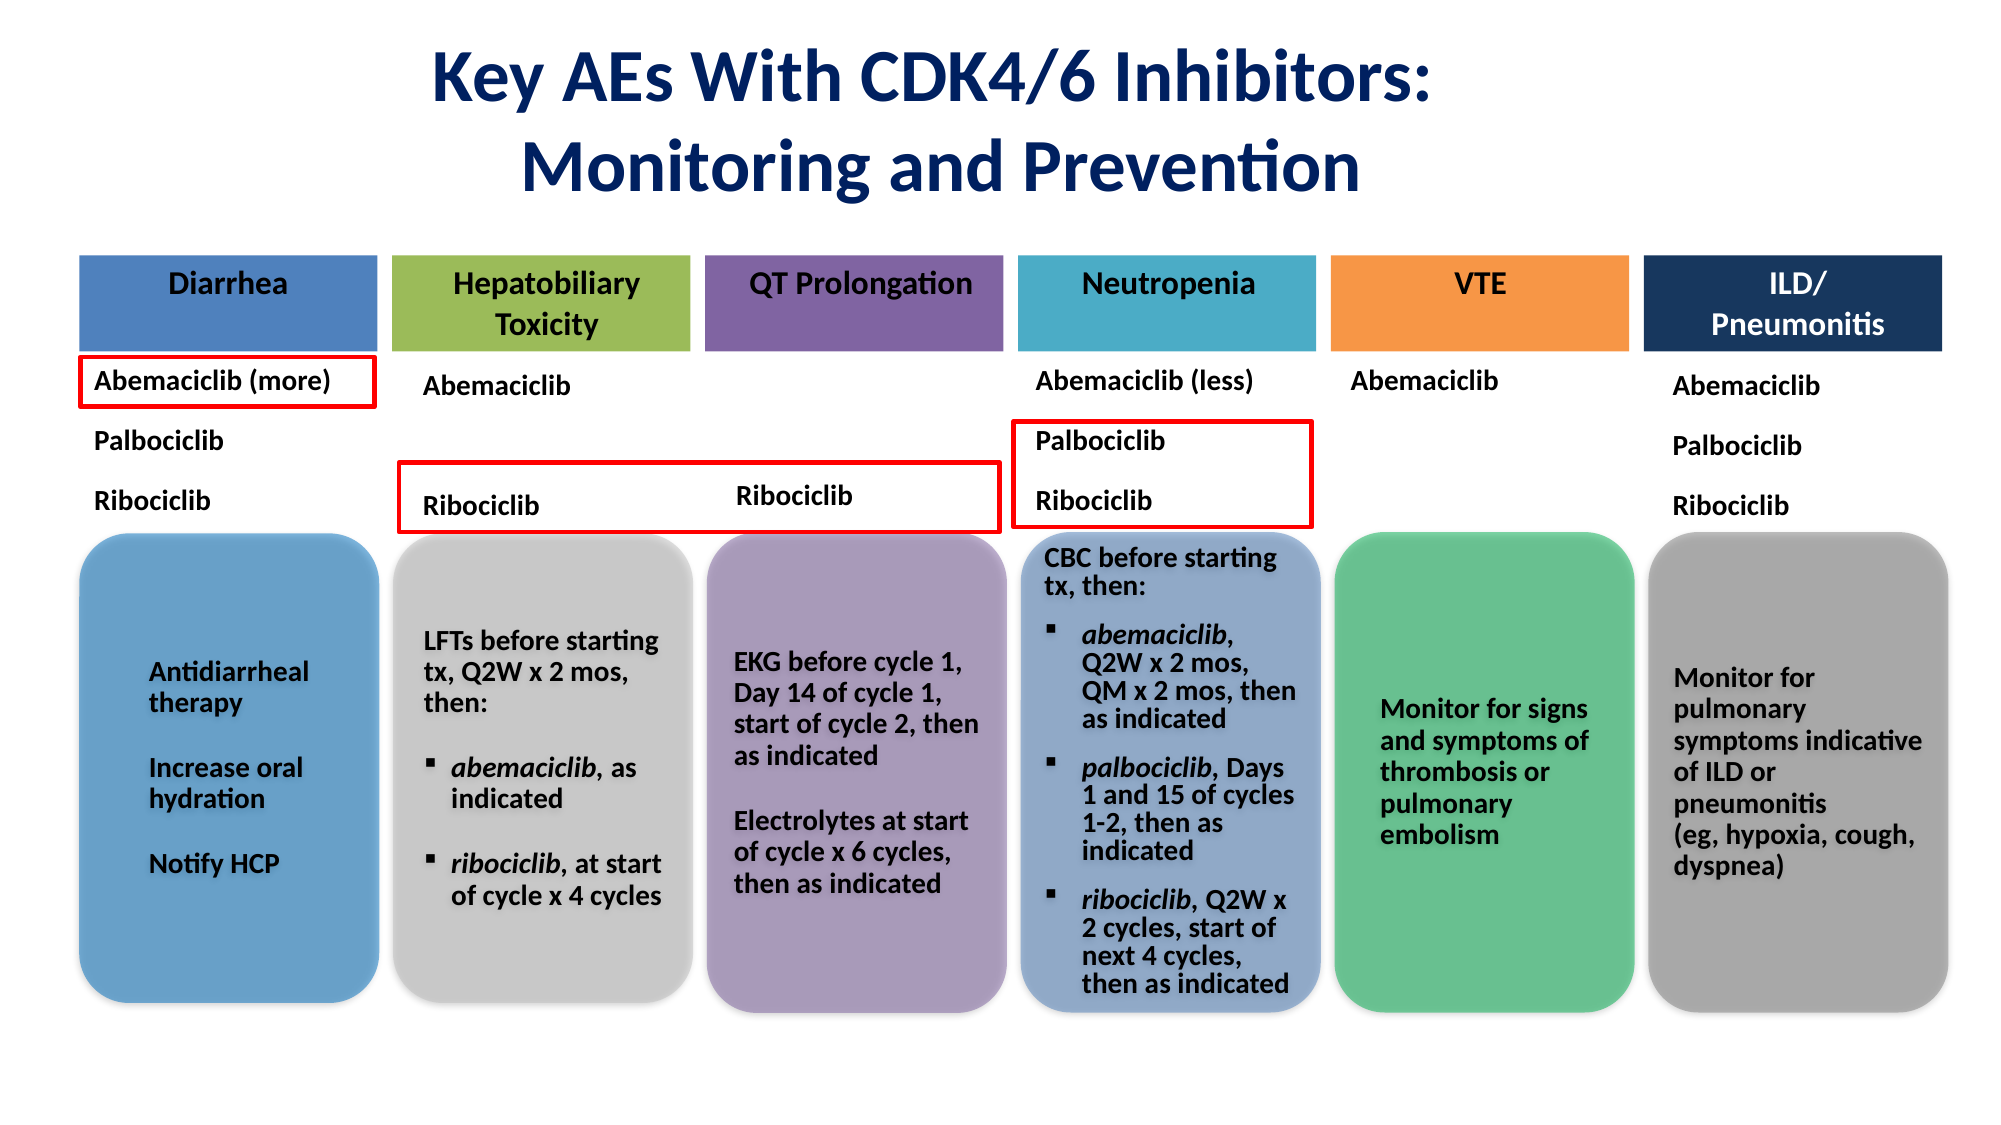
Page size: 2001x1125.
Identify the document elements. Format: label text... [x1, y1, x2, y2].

text_box Diarrhea Abemaciclib (more) Palbociclib Ribociclib [79, 254, 378, 524]
title Key AEs With CDK4/6 Inhibitors: Monitoring and Prevention [79, 7, 1805, 225]
text_box [1330, 255, 1335, 352]
text_box [392, 255, 408, 352]
text_box QT Prolongation Ribociclib [721, 254, 1002, 460]
text_box Monitor for signs and symptoms of thrombosis or pulmonary embolism [1333, 531, 1636, 1014]
text_box Hepatobiliary Toxicity Abemaciclib Ribociclib [408, 254, 687, 460]
text_box [1626, 255, 1630, 352]
text_box [1939, 255, 1943, 352]
text_box [687, 255, 691, 352]
text_box [705, 255, 721, 352]
text_box [78, 355, 376, 409]
text_box Antidiarrheal therapy Increase oral hydration Notify HCP [78, 532, 381, 1004]
text_box VTE Abemaciclib [1335, 254, 1626, 404]
text_box Neutropenia Abemaciclib (less) Palbociclib Ribociclib [1020, 254, 1318, 524]
text_box EKG before cycle 1, Day 14 of cycle 1, start of cycle 2, then as indicated Electrolytes at start of cycle x 6 cycles, then as indicated [706, 534, 1008, 1014]
text_box Monitor for pulmonary symptoms indicative of ILD or pneumonitis (eg, hypoxia, cough, dyspnea) [1647, 531, 1950, 1014]
text_box [1012, 419, 1314, 529]
text_box CBC before starting tx, then: abemaciclib, Q2W x 2 mos, QM x 2 mos, then as indicated palbociclib, Days 1 and 15 of cycles 1-2, then as indicated ribociclib, Q2W x 2 cycles, start of next 4 cycles, then as indicated [1019, 531, 1322, 1014]
text_box [397, 460, 1002, 534]
text_box LFTs before starting tx, Q2W x 2 mos, then: abemaciclib, as indicated ribociclib, at start of cycle x 4 cycles [392, 534, 694, 1004]
text_box ILD/ Pneumonitis Abemaciclib Palbociclib Ribociclib [1657, 254, 1939, 529]
text_box [1643, 255, 1657, 352]
